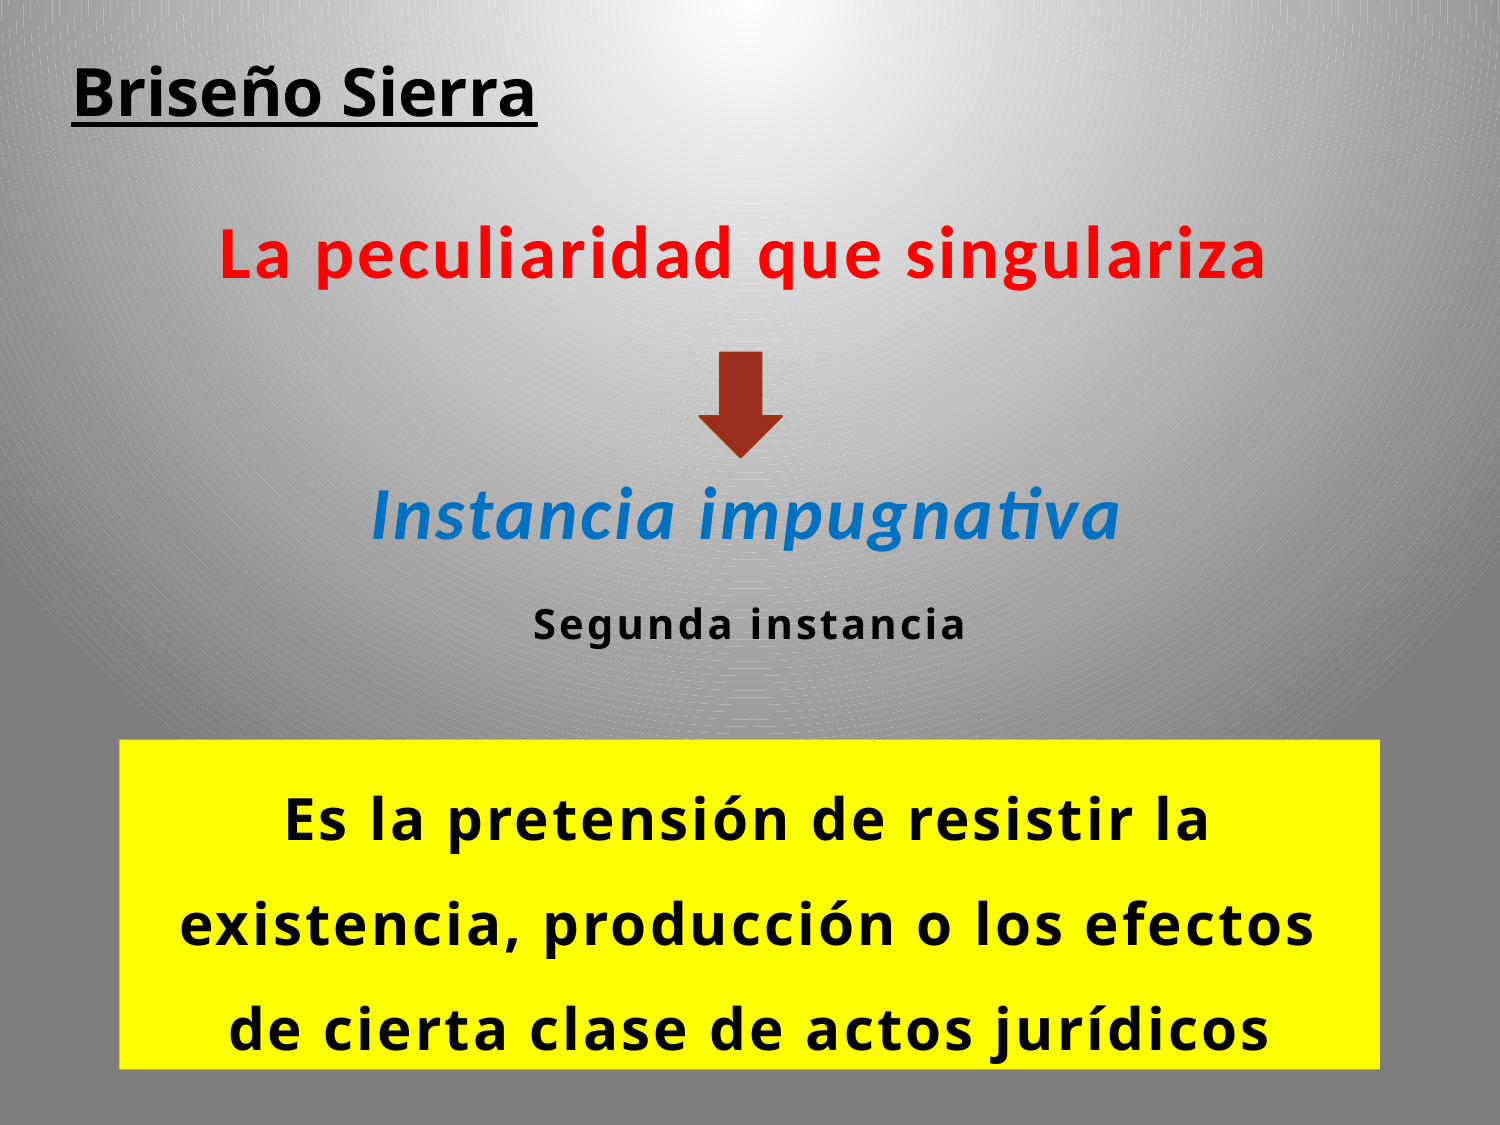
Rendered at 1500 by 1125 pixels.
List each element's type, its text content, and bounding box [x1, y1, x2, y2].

text_box Briseño Sierra [53, 42, 556, 138]
text_box Segunda instancia [374, 590, 1125, 655]
text_box Es la pretensión de resistir la existencia, producción o los efectos de cierta clase de actos jurídicos [119, 739, 1380, 1070]
text_box [699, 352, 783, 458]
text_box La peculiaridad que singulariza [204, 196, 1284, 302]
text_box Instancia impugnativa [355, 457, 1138, 563]
